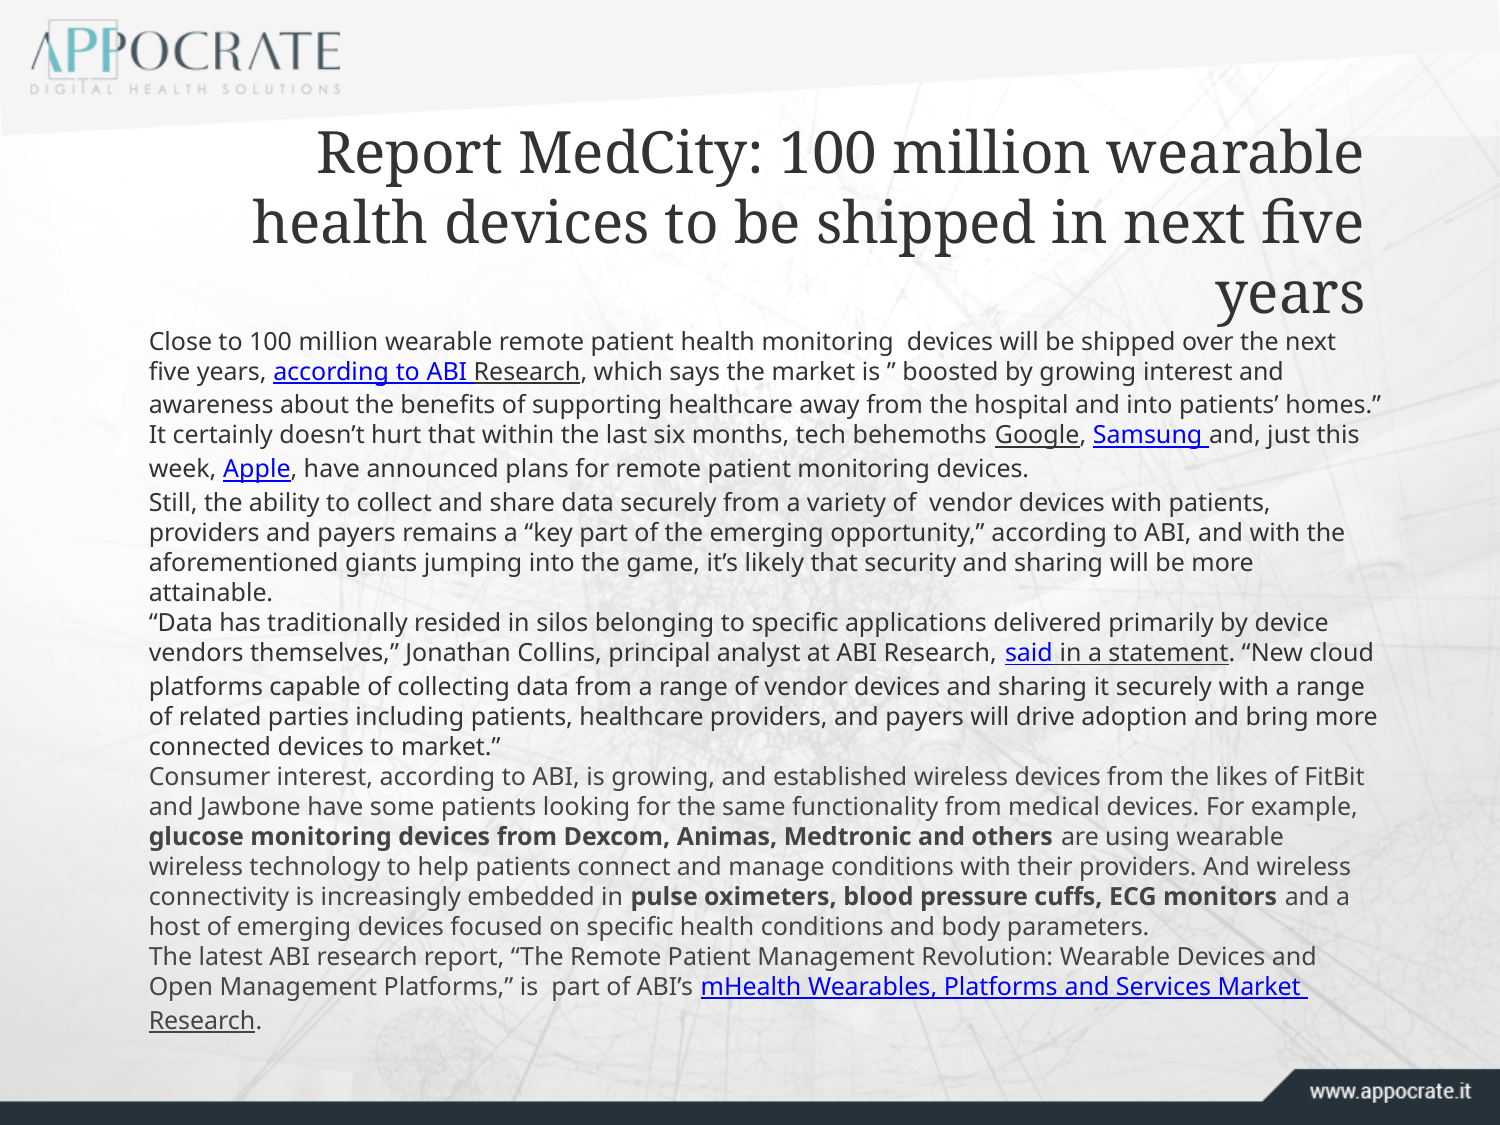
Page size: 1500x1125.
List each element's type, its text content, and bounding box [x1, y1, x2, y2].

picture [0, 0, 1500, 1125]
title Report MedCity: 100 million wearable health devices to be shipped in next five years [115, 150, 1381, 291]
list Close to 100 million wearable remote patient health monitoring devices will be shipped over the next five years, according to ABI Research, which says the market is ” boosted by growing interest and awareness about the benefits of supporting healthcare away from the hospital and into patients’ homes.” It certainly doesn’t hurt that within the last six months, tech behemoths Google, Samsung and, just this week, Apple, have announced plans for remote patient monitoring devices. Still, the ability to collect and share data securely from a variety of vendor devices with patients, providers and payers remains a “key part of the emerging opportunity,” according to ABI, and with the aforementioned giants jumping into the game, it’s likely that security and sharing will be more attainable. “Data has traditionally resided in silos belonging to specific applications delivered primarily by device vendors themselves,” Jonathan Collins, principal analyst at ABI Research, said in a statement. “New cloud platforms capable of collecting data from a range of vendor devices and sharing it securely with a range of related parties including patients, healthcare providers, and payers will drive adoption and bring more connected devices to market.” Consumer interest, according to ABI, is growing, and established wireless devices from the likes of FitBit and Jawbone have some patients looking for the same functionality from medical devices. For example, glucose monitoring devices from Dexcom, Animas, Medtronic and others are using wearable wireless technology to help patients connect and manage conditions with their providers. And wireless connectivity is increasingly embedded in pulse oximeters, blood pressure cuffs, ECG monitors and a host of emerging devices focused on specific health conditions and body parameters. The latest ABI research report, “The Remote Patient Management Revolution: Wearable Devices and Open Management Platforms,” is part of ABI’s mHealth Wearables, Platforms and Services Market Research. [133, 317, 1400, 1000]
